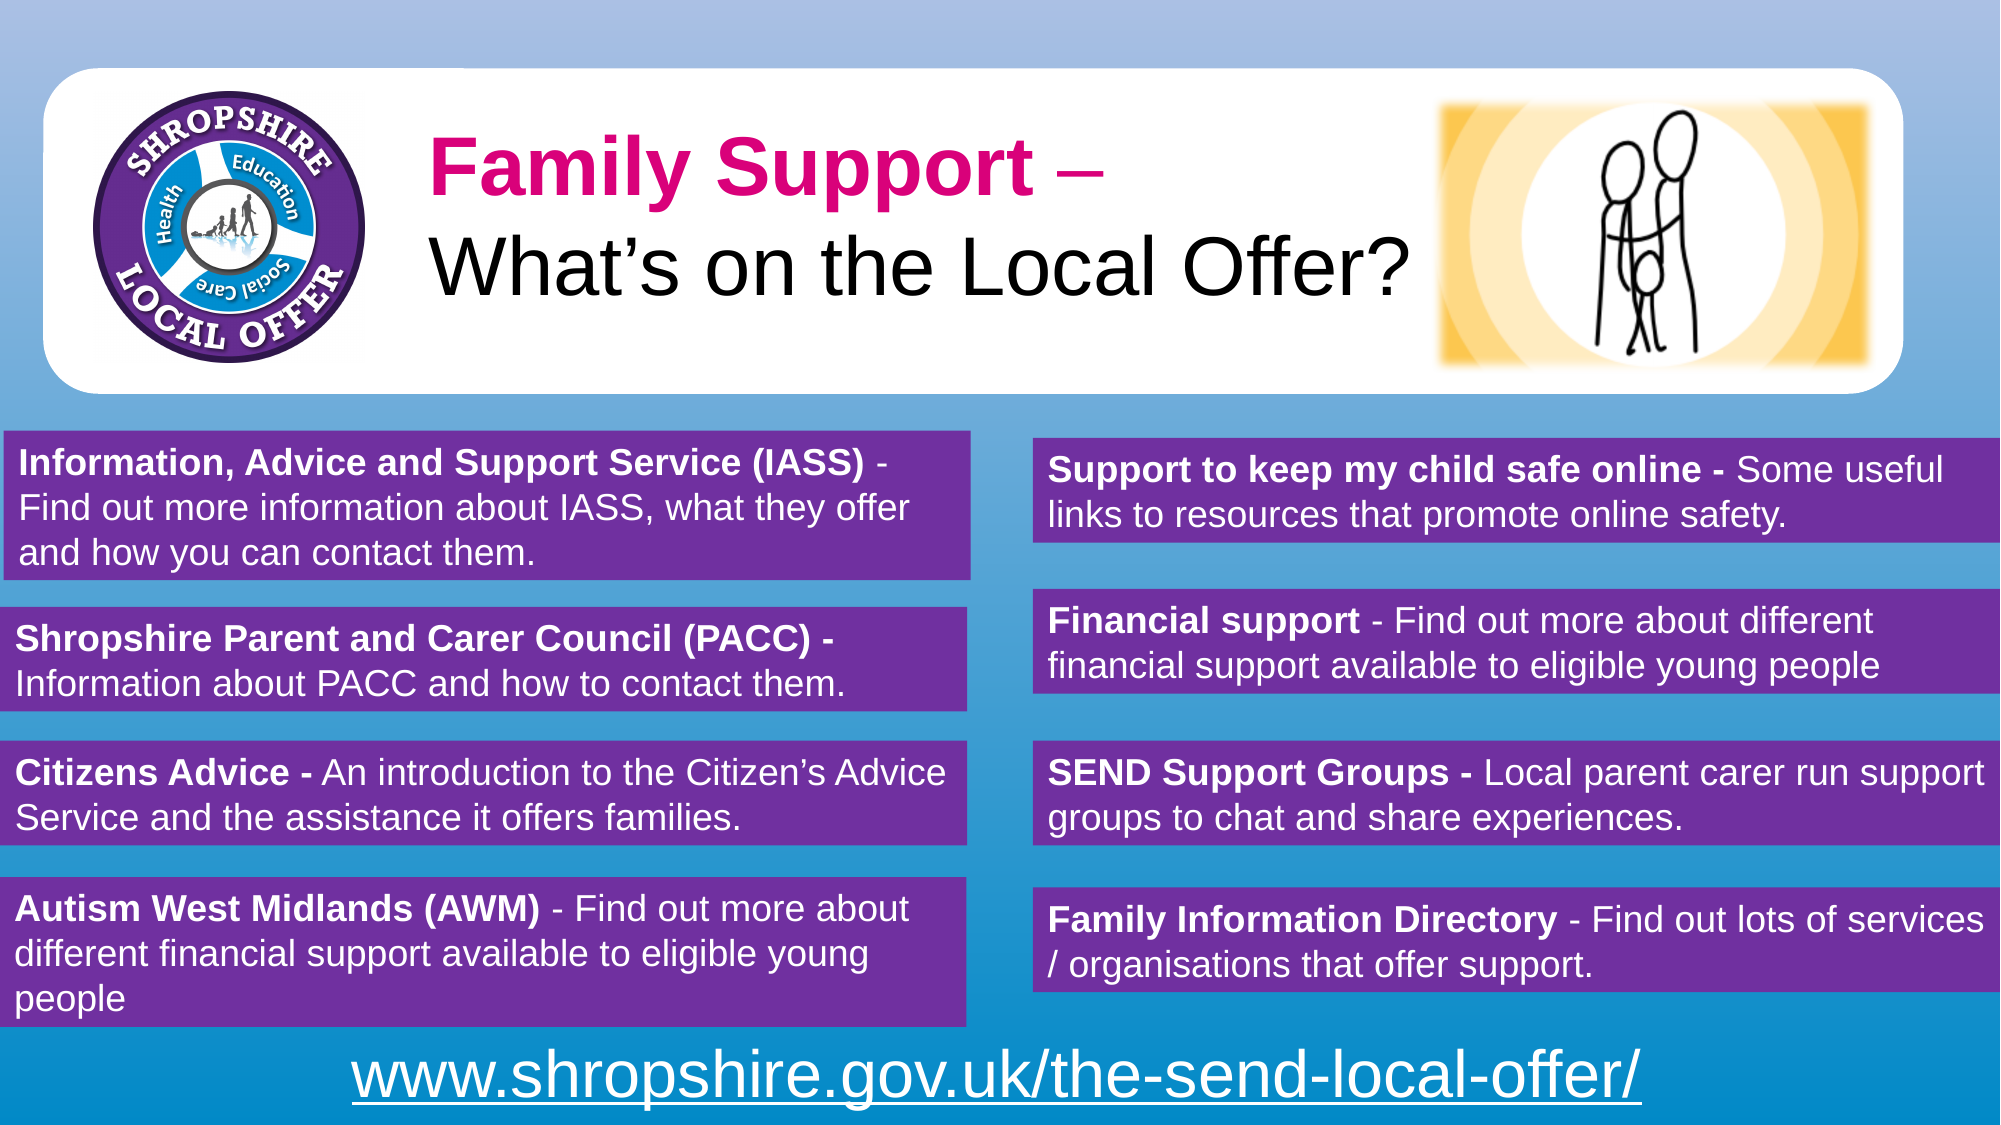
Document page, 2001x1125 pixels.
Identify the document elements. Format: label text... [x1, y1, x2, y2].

text_box Family Information Directory - Find out lots of services / organisations that offer support. [1032, 887, 2000, 993]
text_box [43, 68, 1904, 394]
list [93, 91, 365, 363]
text_box Information, Advice and Support Service (IASS) - Find out more information about IASS, what they offer and how you can contact them. [3, 430, 971, 581]
text_box Shropshire Parent and Carer Council (PACC) - Information about PACC and how to contact them. [0, 606, 968, 712]
text_box Family Support – What’s on the Local Offer? [414, 104, 1431, 365]
text_box Support to keep my child safe online - Some useful links to resources that promote online safety. [1032, 437, 2000, 543]
text_box Citizens Advice - An introduction to the Citizen’s Advice Service and the assistance it offers families. [0, 740, 968, 846]
text_box Autism West Midlands (AWM) - Find out more about different financial support available to eligible young people [0, 877, 967, 1027]
text_box www.shropshire.gov.uk/the-send-local-offer/ [48, 1023, 1946, 1119]
picture [1431, 95, 1877, 374]
text_box SEND Support Groups - Local parent carer run support groups to chat and share experiences. [1032, 740, 2000, 846]
text_box Financial support - Find out more about different financial support available to eligible young people [1032, 588, 2000, 694]
